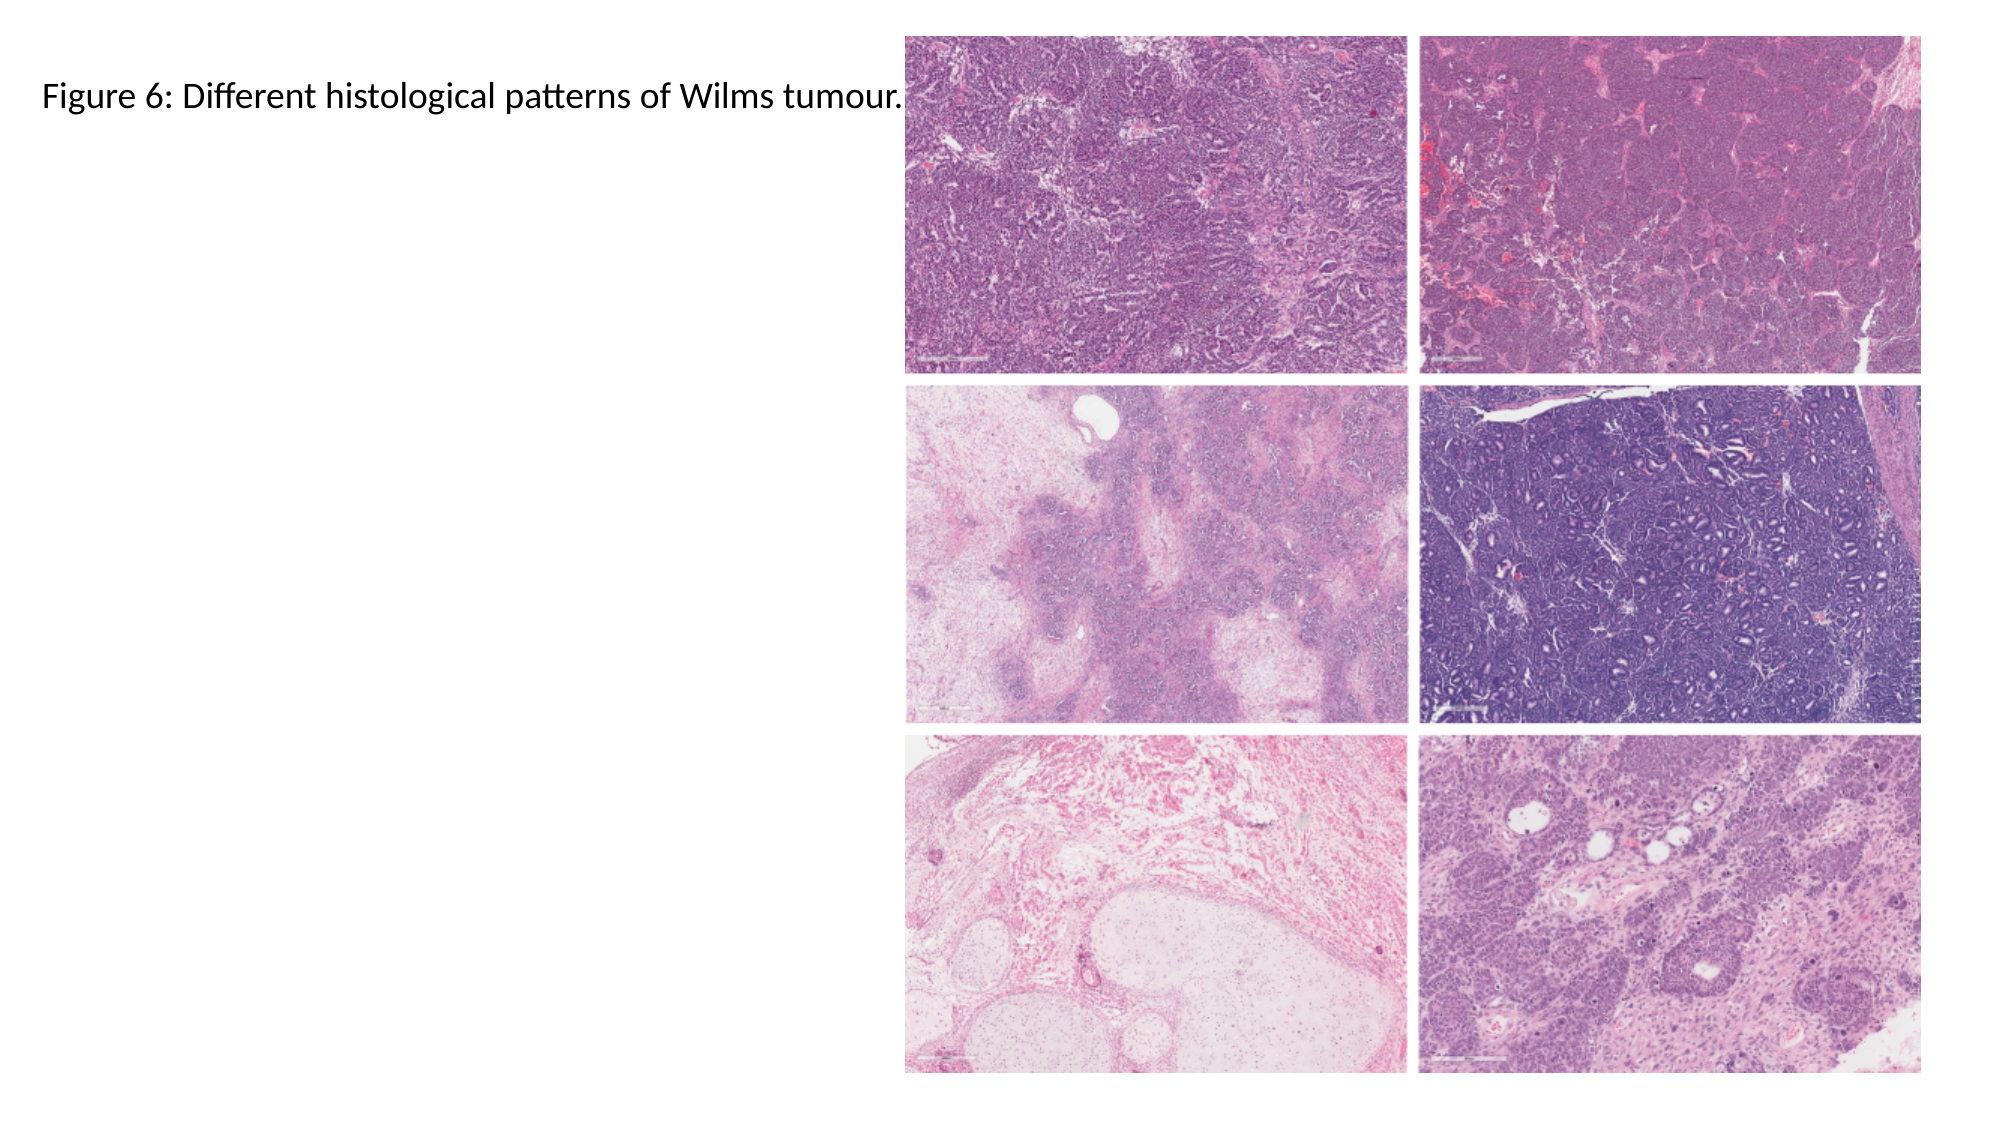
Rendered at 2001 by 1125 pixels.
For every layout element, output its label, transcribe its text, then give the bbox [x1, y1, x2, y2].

picture [905, 36, 1921, 1073]
text_box Figure 6: Different histological patterns of Wilms tumour. [27, 63, 905, 169]
